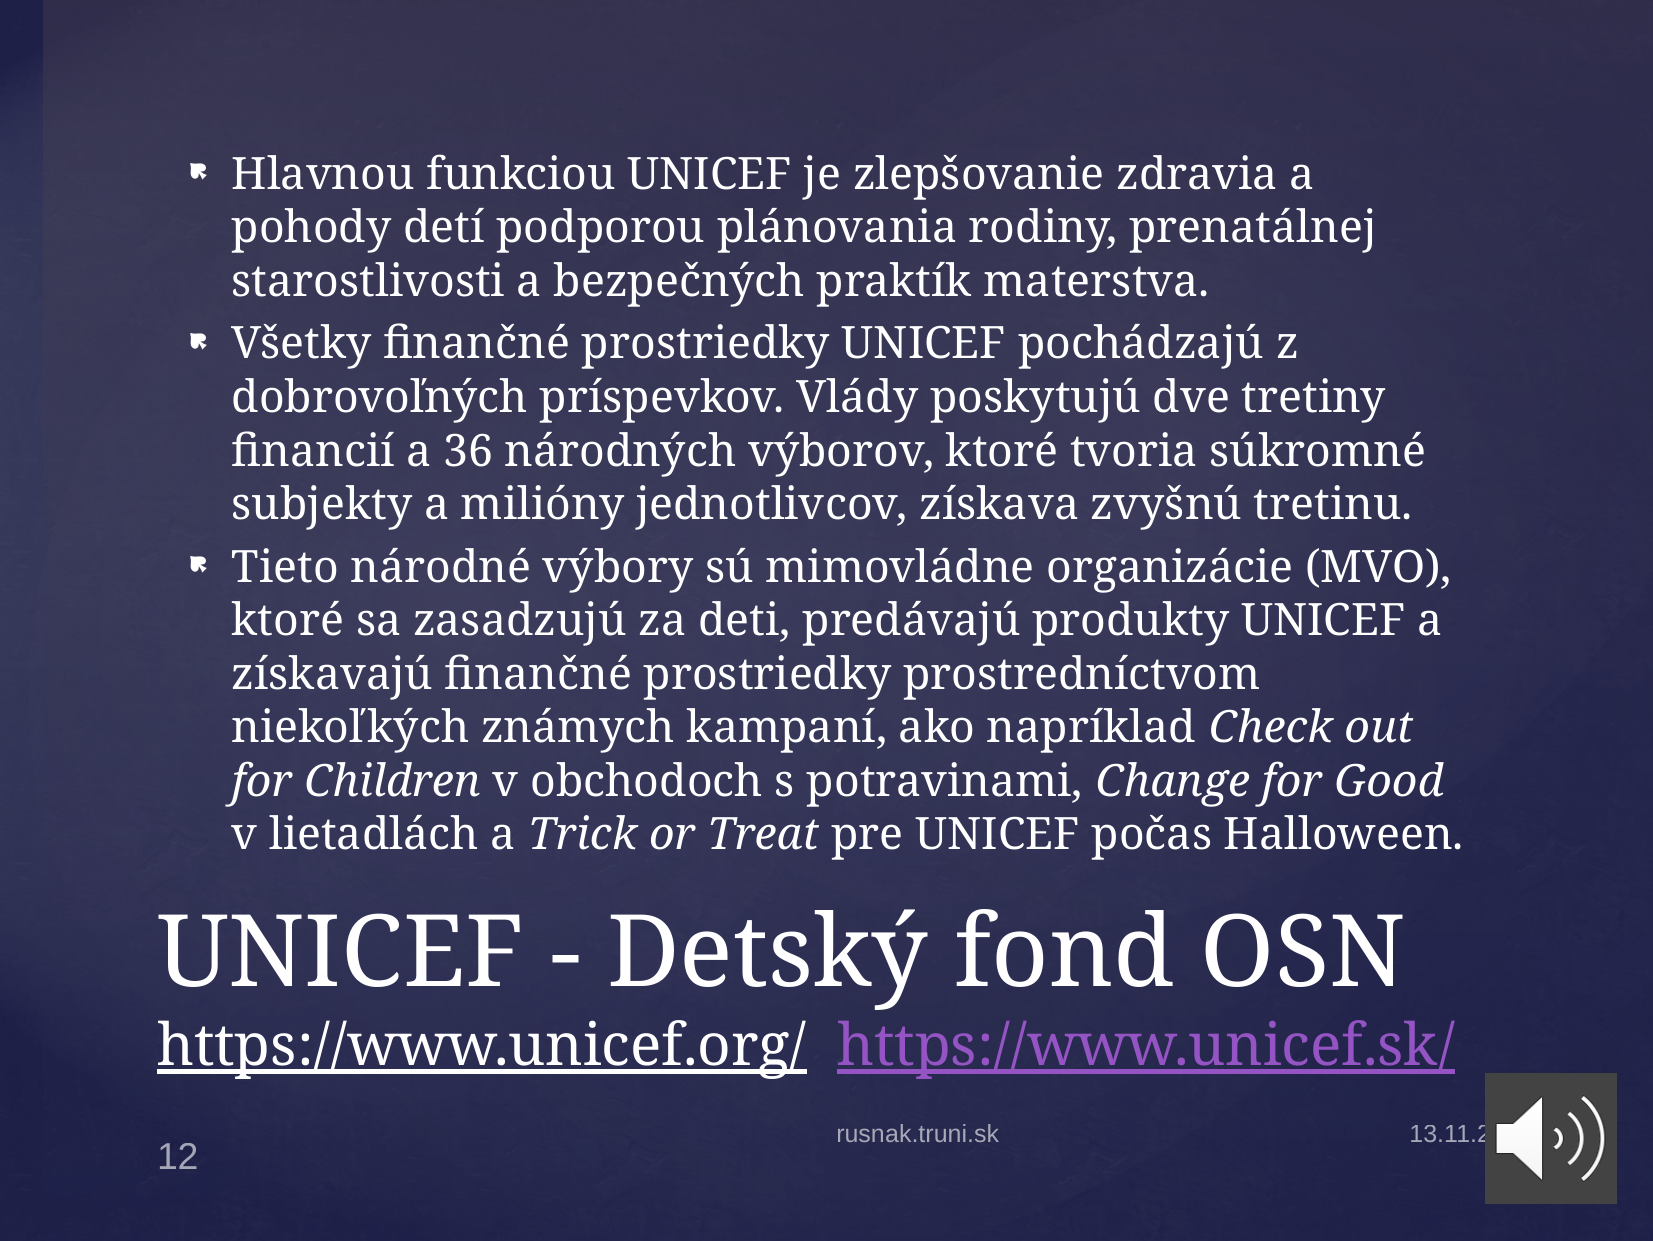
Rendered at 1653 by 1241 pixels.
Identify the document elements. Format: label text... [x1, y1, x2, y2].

footer rusnak.truni.sk [819, 1113, 1027, 1180]
list Hlavnou funkciou UNICEF je zlepšovanie zdravia a pohody detí podporou plánovania rodiny, prenatálnej starostlivosti a bezpečných praktík materstva. Všetky finančné prostriedky UNICEF pochádzajú z dobrovoľných príspevkov. Vlády poskytujú dve tretiny financií a 36 národných výborov, ktoré tvoria súkromné subjekty a milióny jednotlivcov, získava zvyšnú tretinu. Tieto národné výbory sú mimovládne organizácie (MVO), ktoré sa zasadzujú za deti, predávajú produkty UNICEF a získavajú finančné prostriedky prostredníctvom niekoľkých známych kampaní, ako napríklad Check out for Children v obchodoch s potravinami, Change for Good v lietadlách a Trick or Treat pre UNICEF počas Halloween. [168, 124, 1488, 880]
picture [1483, 1071, 1618, 1206]
title UNICEF - Detský fond OSN https://www.unicef.org/ https://www.unicef.sk/ [140, 928, 1505, 1095]
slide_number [1368, 1113, 1473, 1180]
slide_number 12 [140, 1122, 276, 1180]
